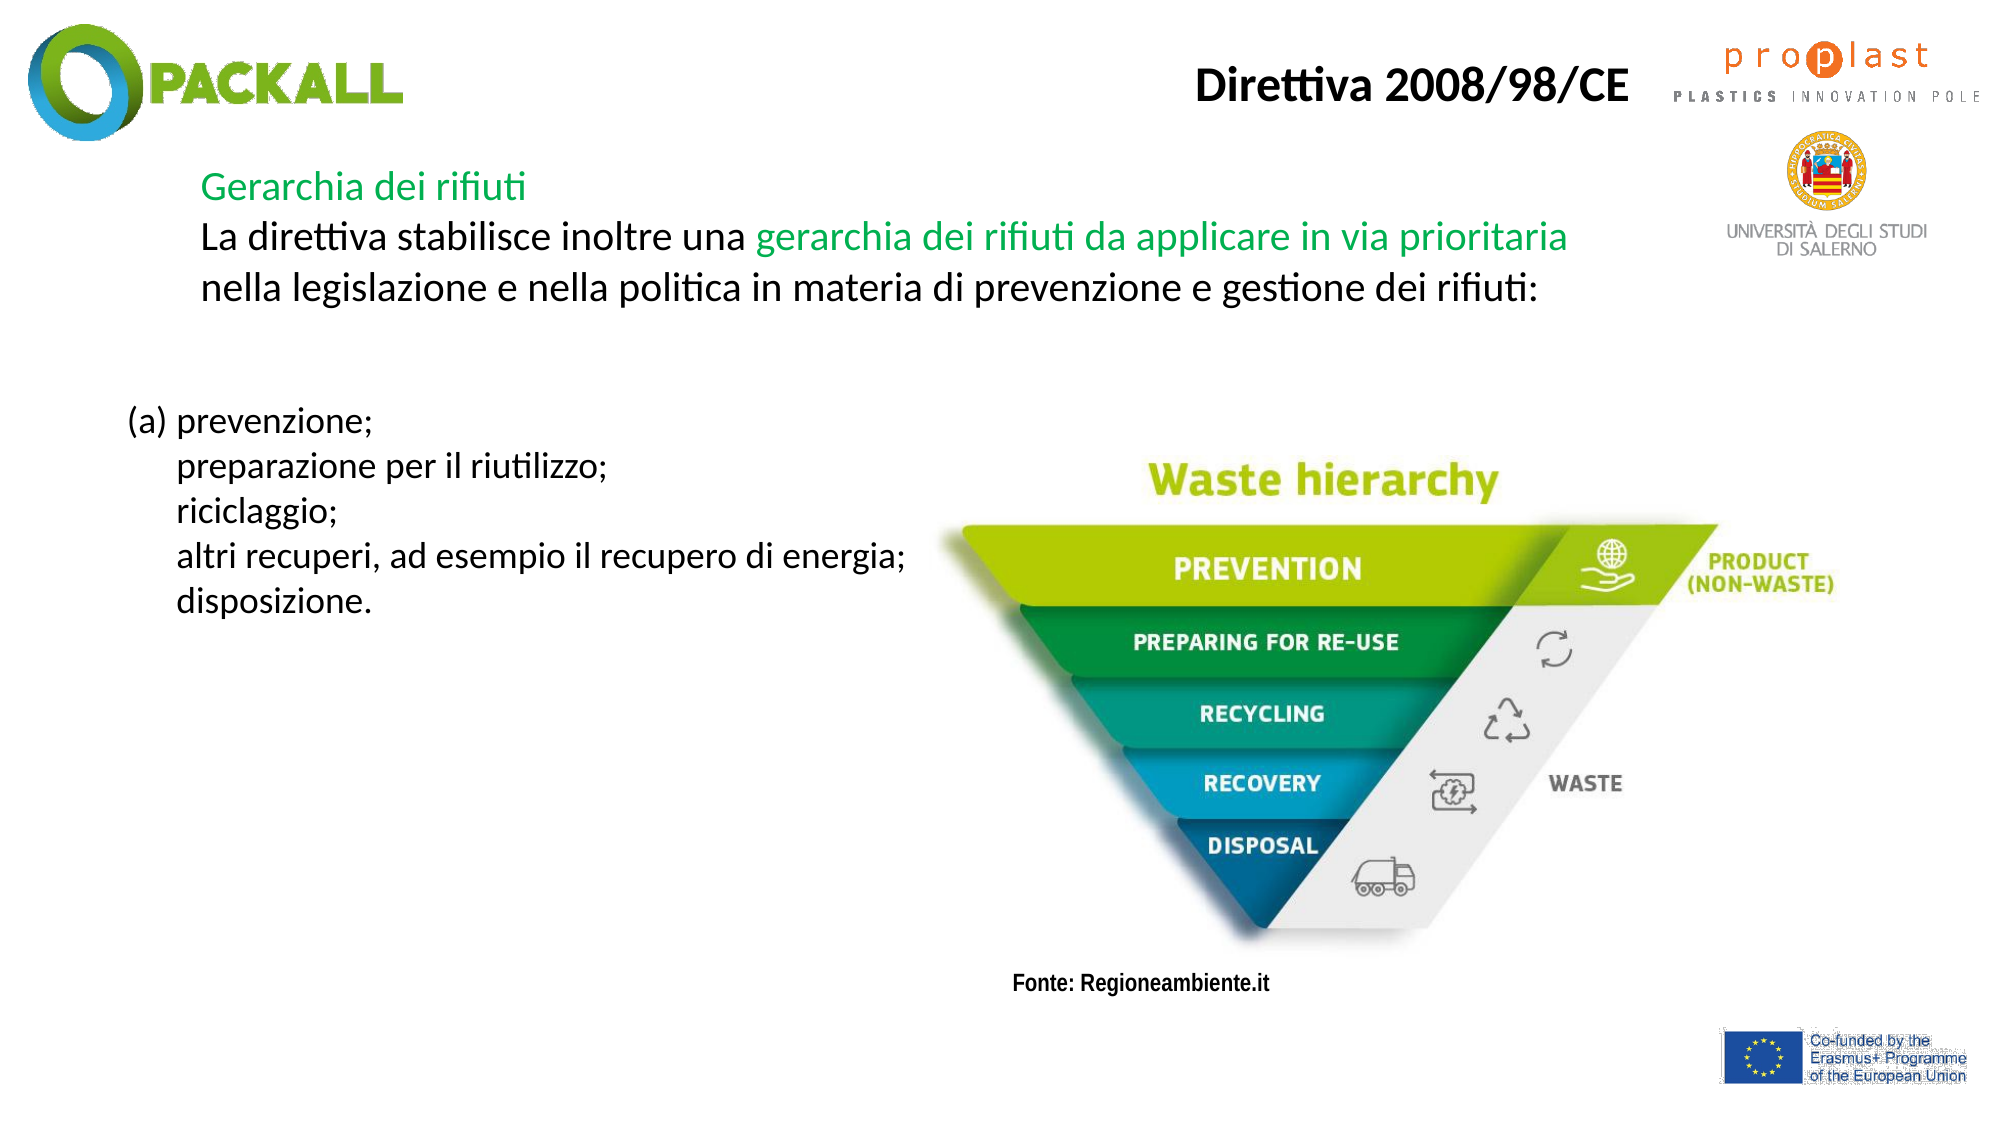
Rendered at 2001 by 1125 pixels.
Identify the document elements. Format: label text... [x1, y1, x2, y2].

picture [1711, 1020, 1979, 1094]
picture [1713, 129, 1940, 257]
text_box Fonte: Regioneambiente.it [997, 968, 1600, 1004]
picture [929, 455, 1840, 960]
picture [1674, 24, 1979, 119]
picture [28, 24, 403, 143]
title Direttiva 2008/98/CE [675, 38, 1655, 240]
text_box prevenzione; preparazione per il riutilizzo; riciclaggio; altri recuperi, ad esempio il recupero di energia; disposizione. [124, 394, 1330, 622]
text_box Gerarchia dei rifiuti La direttiva stabilisce inoltre una gerarchia dei rifiuti da applicare in via prioritaria nella legislazione e nella politica in materia di prevenzione e gestione dei rifiuti: [110, 151, 1600, 362]
